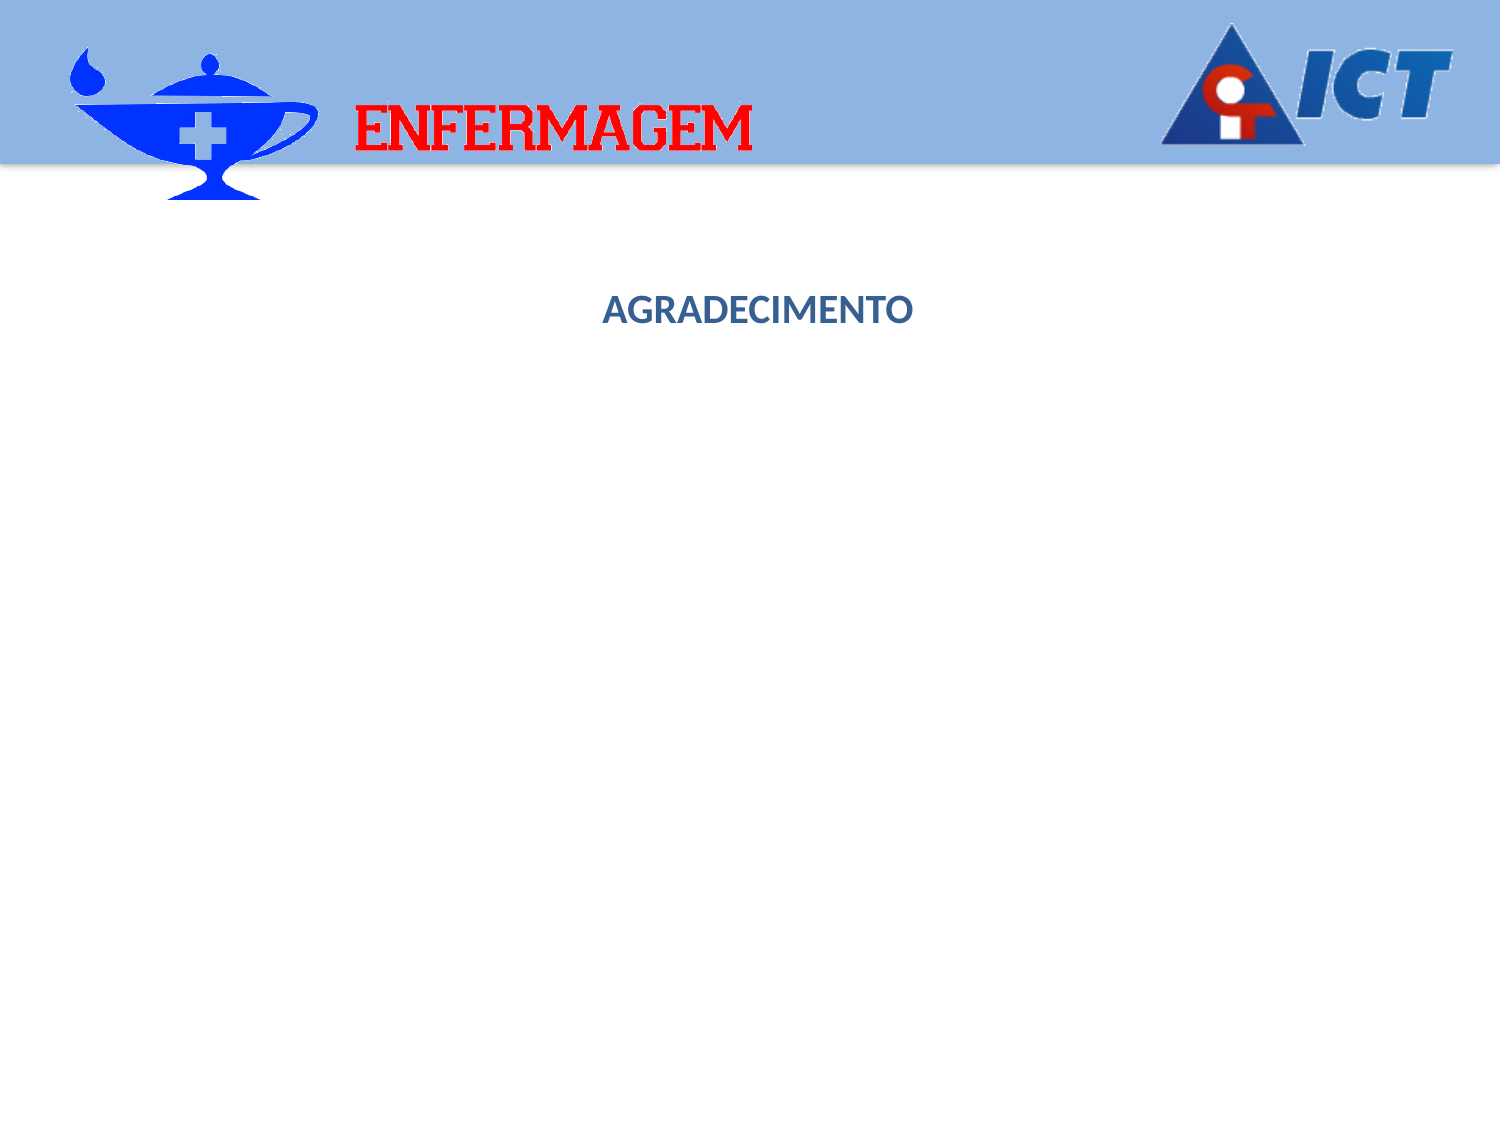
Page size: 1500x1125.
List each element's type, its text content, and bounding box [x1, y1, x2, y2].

text_box AGRADECIMENTO [587, 274, 929, 339]
picture [70, 46, 752, 200]
picture [1160, 23, 1453, 146]
